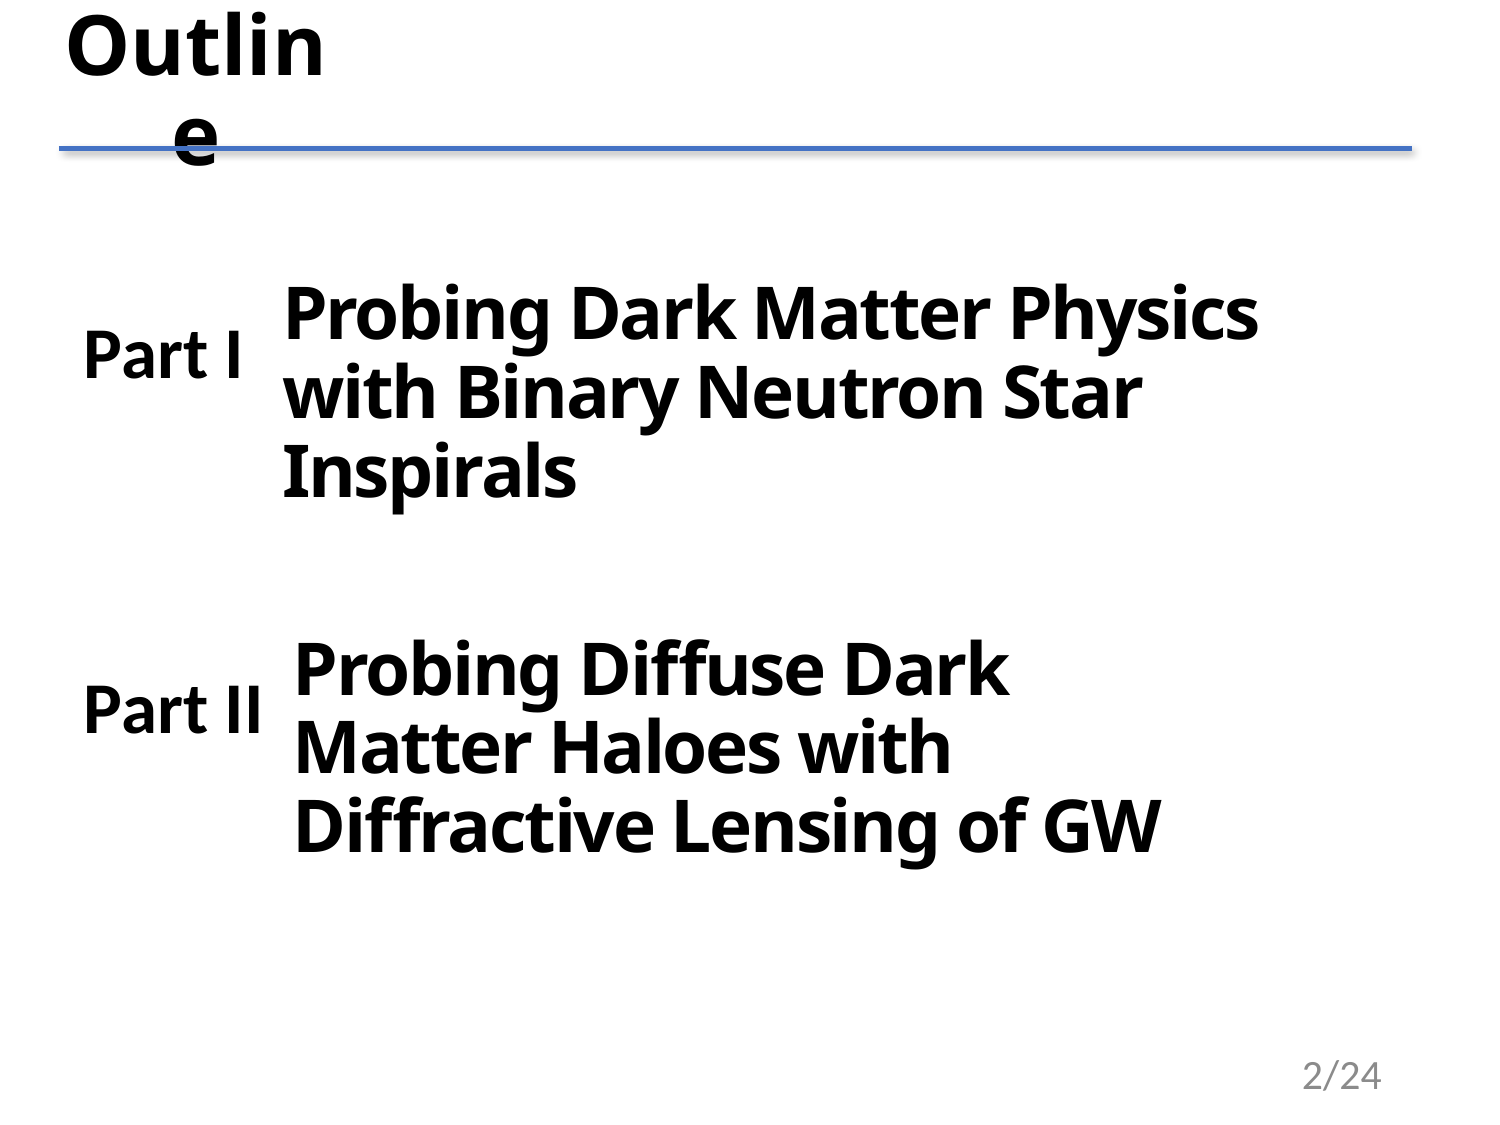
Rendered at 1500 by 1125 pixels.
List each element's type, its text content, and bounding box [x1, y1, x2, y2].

text_box Part II [68, 653, 277, 756]
text_box Probing Dark Matter Physics with Binary Neutron Star Inspirals [267, 285, 1332, 504]
text_box Outline [29, 62, 362, 126]
text_box Probing Diffuse Dark Matter Haloes with Diffractive Lensing of GW [277, 641, 1243, 859]
slide_number 2/24 [1059, 1042, 1397, 1103]
text_box Part I [68, 298, 267, 401]
